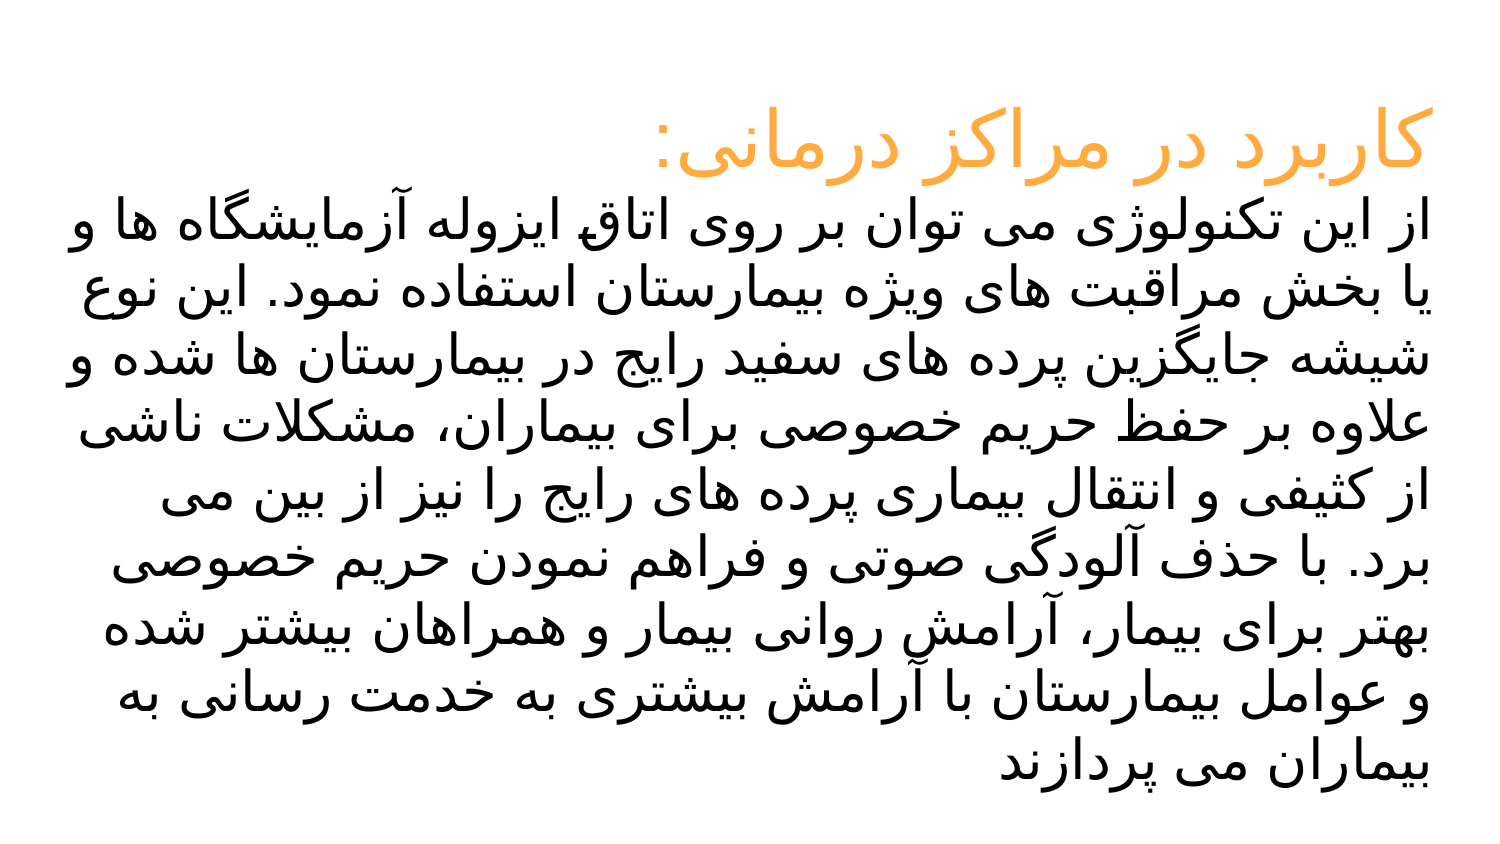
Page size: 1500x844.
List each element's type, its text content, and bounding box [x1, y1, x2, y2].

title کاربرد در مراکز درمانی: از این تکنولوژی می توان بر روی اتاق ایزوله آزمایشگاه ها و یا بخش مراقبت های ویژه بیمارستان استفاده نمود. این نوع شیشه جایگزین پرده های سفید رایج در بیمارستان ها شده و علاوه بر حفظ حریم خصوصی برای بیماران، مشکلات ناشی از کثیفی و انتقال بیماری پرده های رایج را نیز از بین می برد. با حذف آلودگی صوتی و فراهم نمودن حریم خصوصی بهتر برای بیمار، آرامش روانی بیمار و همراهان بیشتر شده و عوامل بیمارستان با آرامش بیشتری به خدمت رسانی به بیماران می پردازند [51, 72, 1449, 806]
